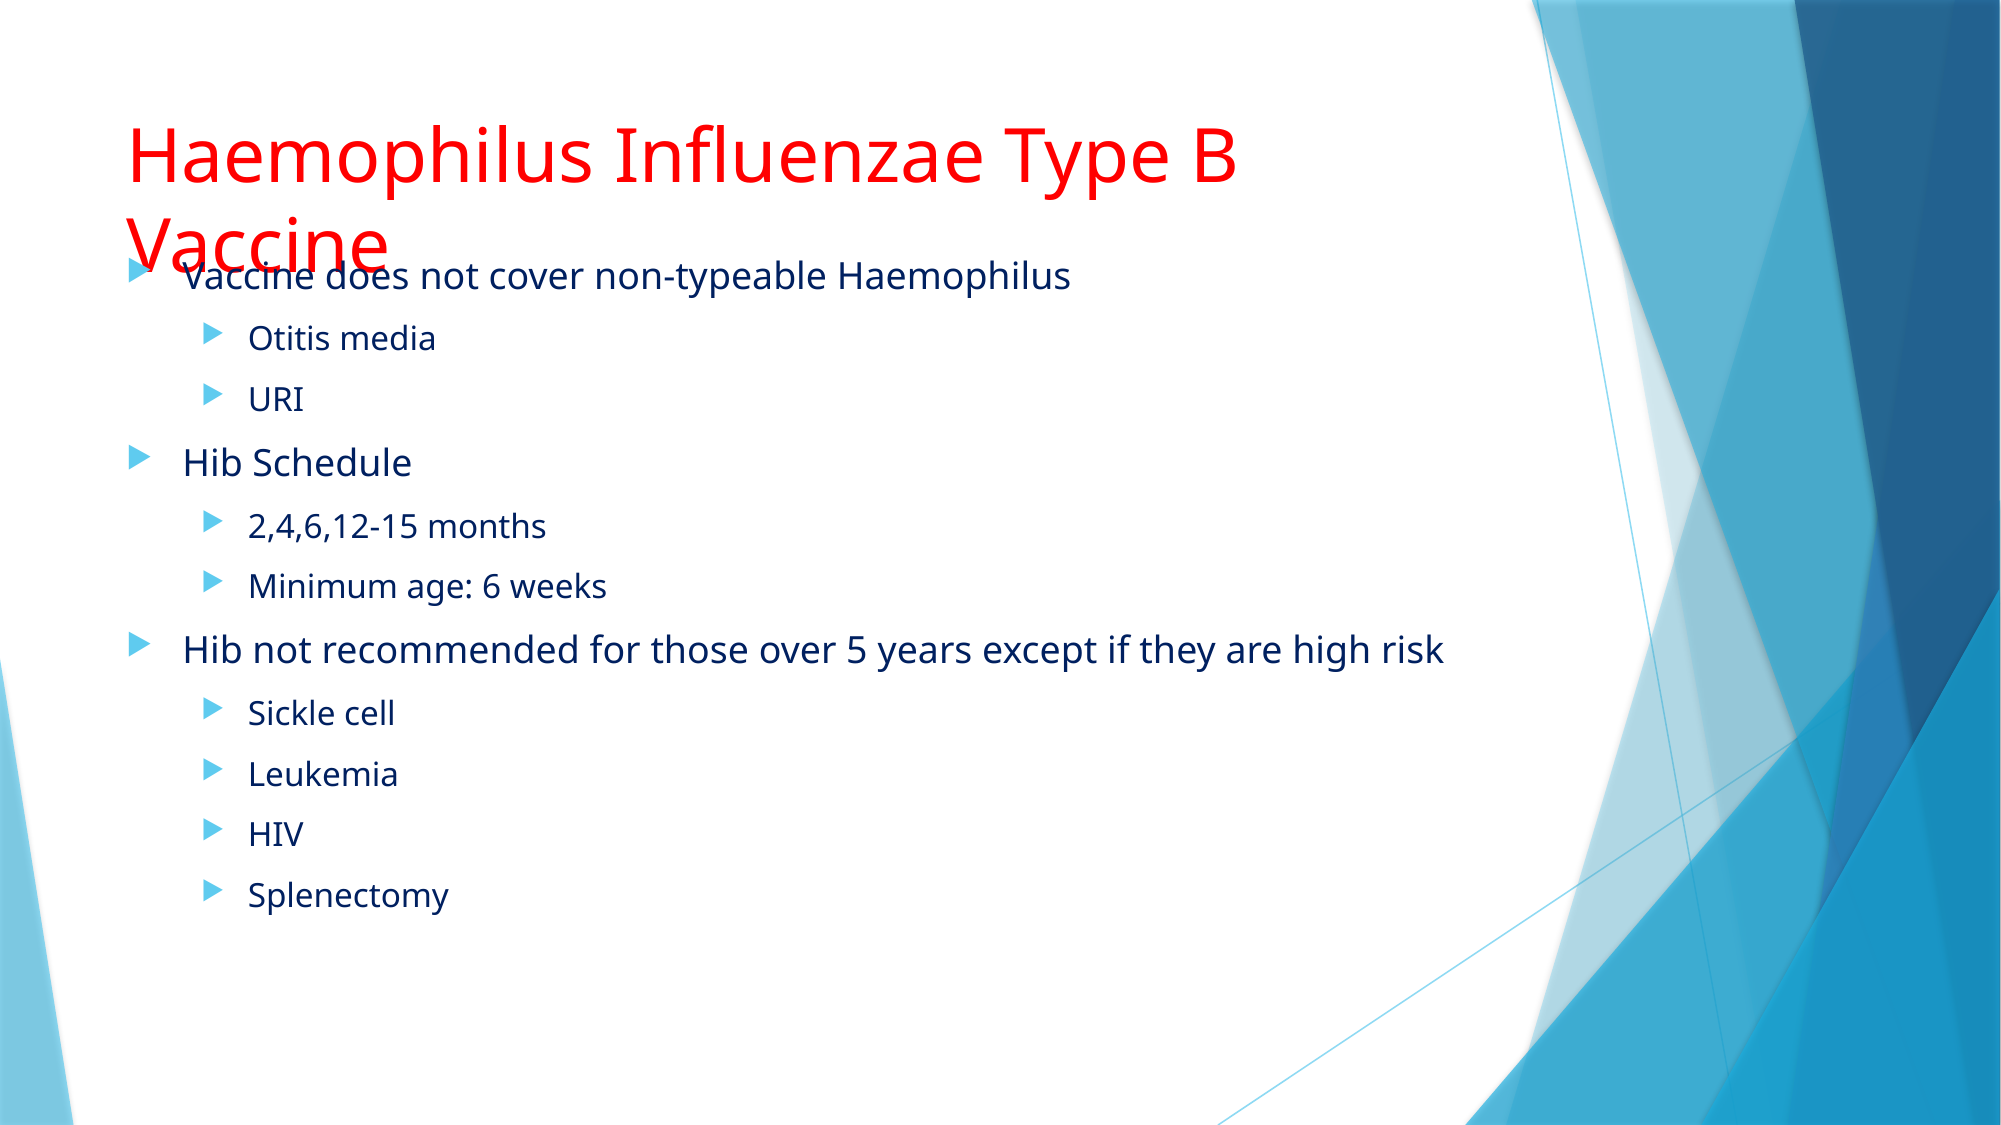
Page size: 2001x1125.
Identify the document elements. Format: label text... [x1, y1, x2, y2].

list Vaccine does not cover non-typeable Haemophilus Otitis media URI Hib Schedule 2,4,6,12-15 months Minimum age: 6 weeks Hib not recommended for those over 5 years except if they are high risk Sickle cell Leukemia HIV Splenectomy [111, 244, 1522, 992]
title Haemophilus Influenzae Type B Vaccine [111, 99, 1522, 244]
